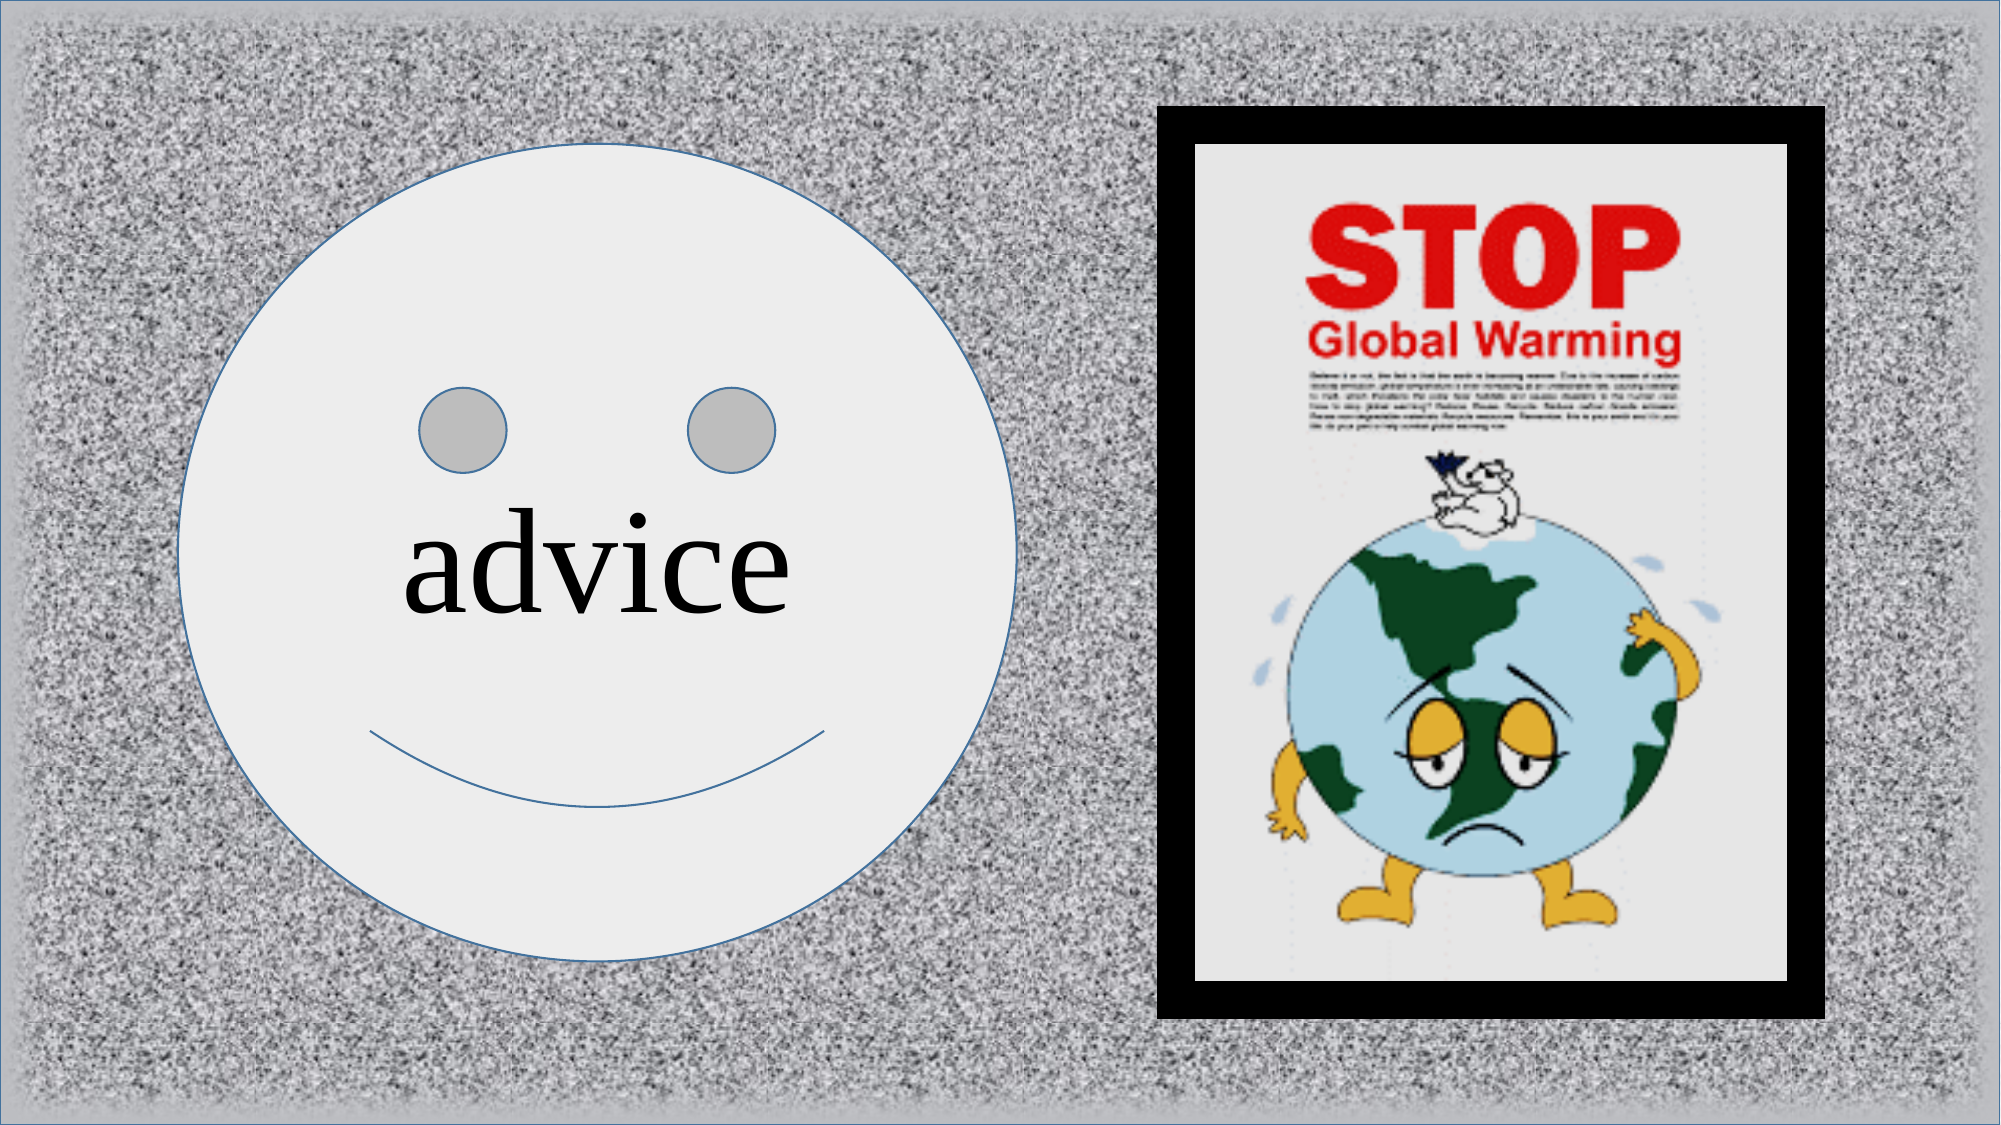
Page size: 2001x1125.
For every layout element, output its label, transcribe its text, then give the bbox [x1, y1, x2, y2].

text_box advice [176, 142, 1018, 963]
text_box [0, 0, 2000, 1125]
picture [1194, 143, 1788, 982]
